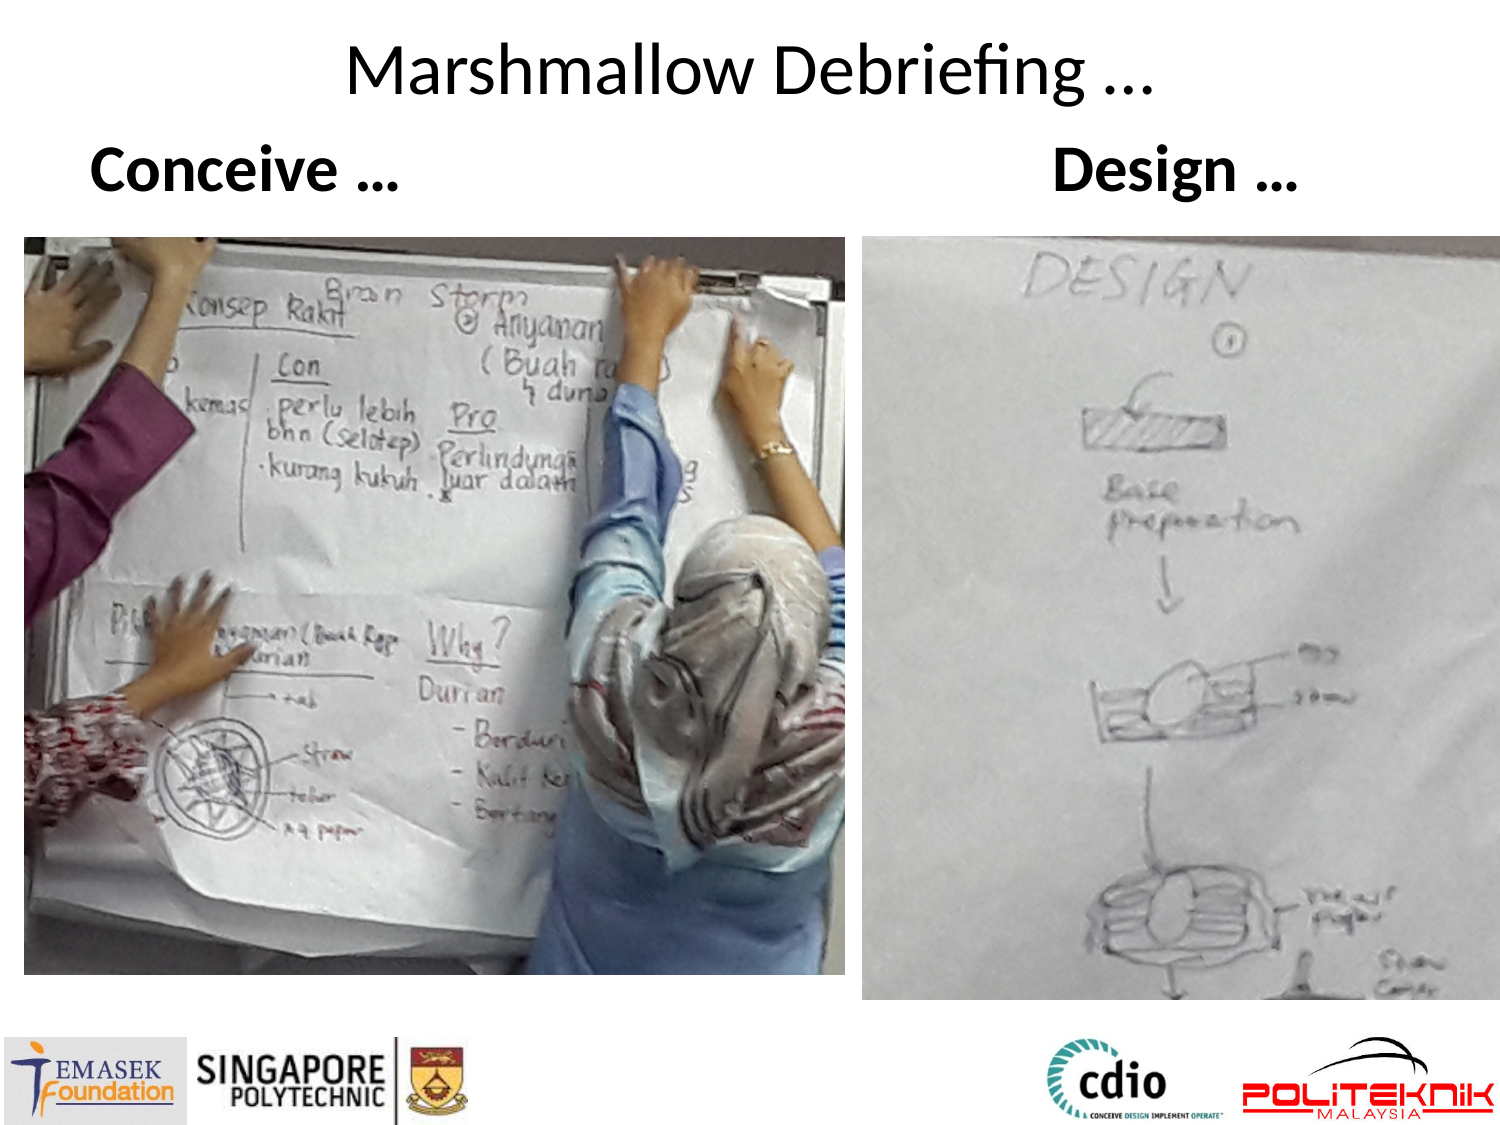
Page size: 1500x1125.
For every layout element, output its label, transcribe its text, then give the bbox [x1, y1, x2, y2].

list Conceive … [75, 125, 468, 213]
title Marshmallow Debriefing … [75, 12, 1425, 118]
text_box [4, 1033, 1498, 1125]
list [24, 237, 845, 976]
list Design … [1037, 120, 1413, 213]
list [862, 236, 1500, 1001]
